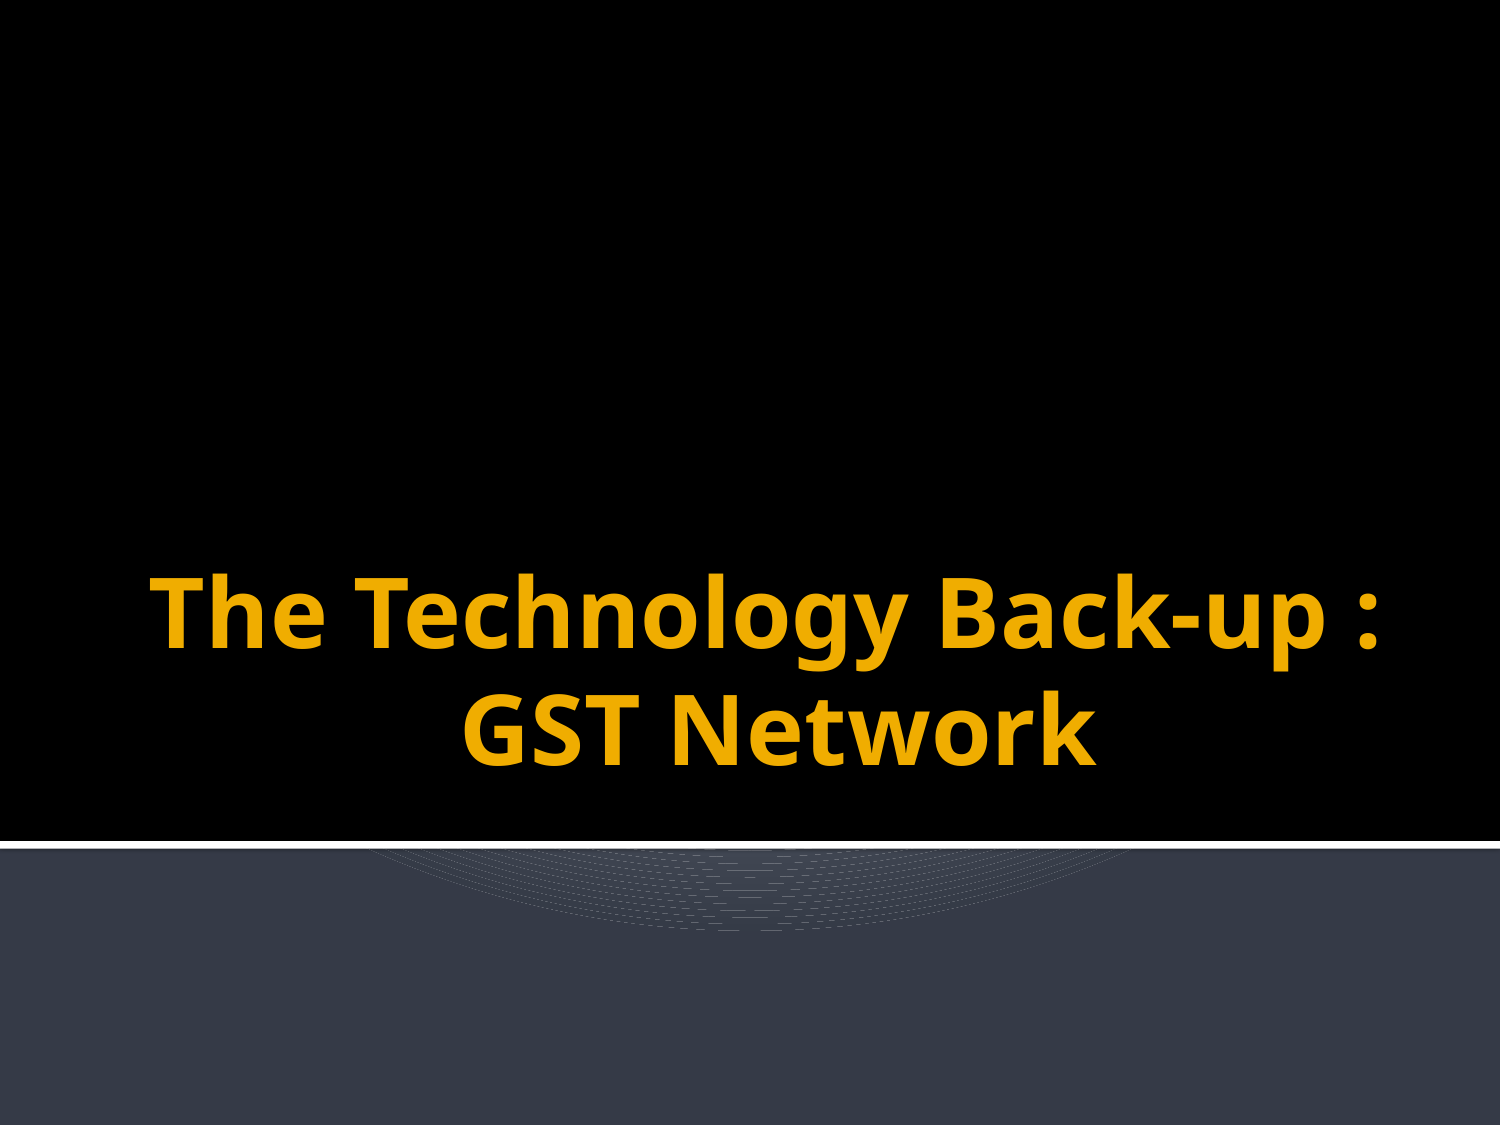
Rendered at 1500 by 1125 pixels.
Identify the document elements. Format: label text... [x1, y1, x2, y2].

title The Technology Back-up : GST Network [112, 550, 1438, 825]
